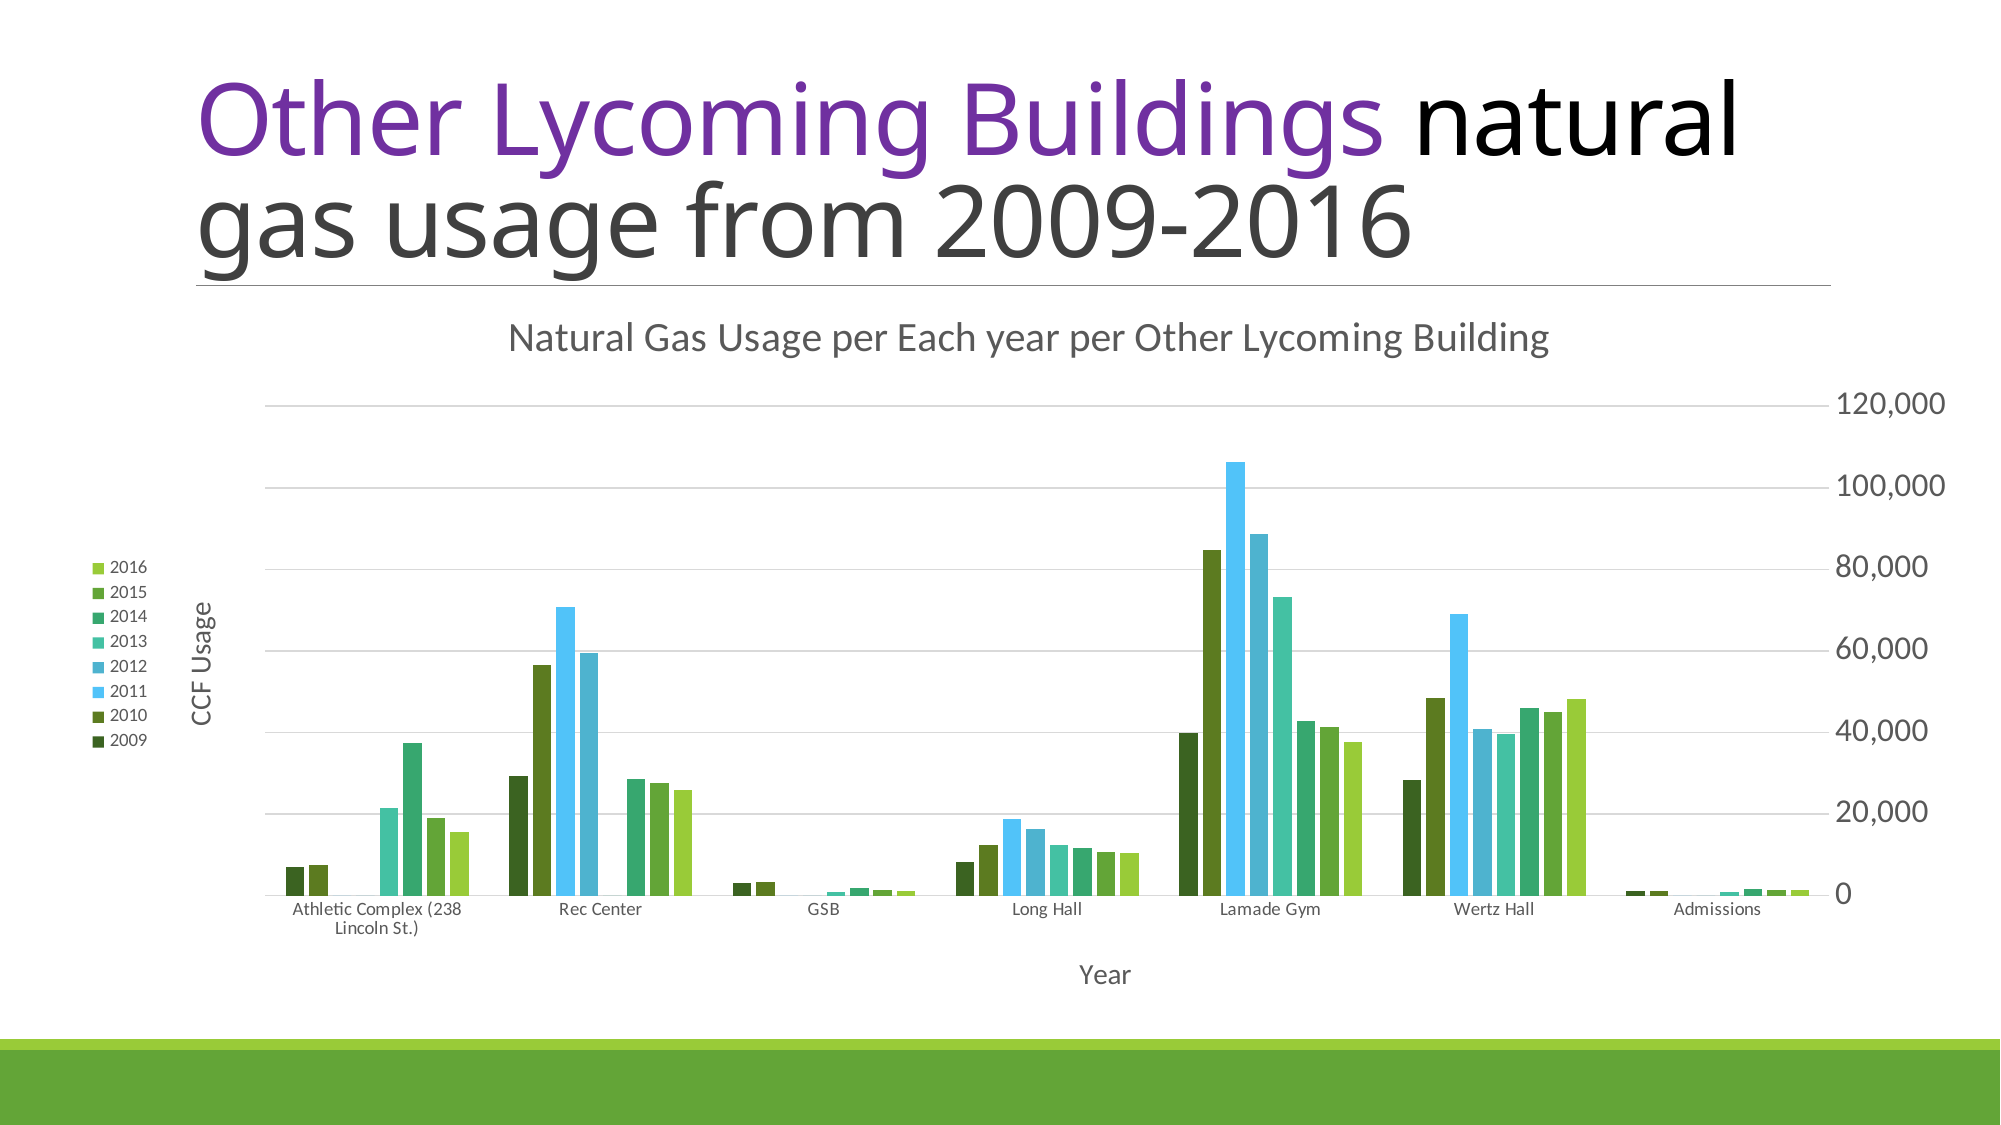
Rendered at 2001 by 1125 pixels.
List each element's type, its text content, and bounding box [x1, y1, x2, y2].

title Other Lycoming Buildings natural gas usage from 2009-2016 [180, 47, 1830, 280]
chart [73, 284, 1986, 1027]
